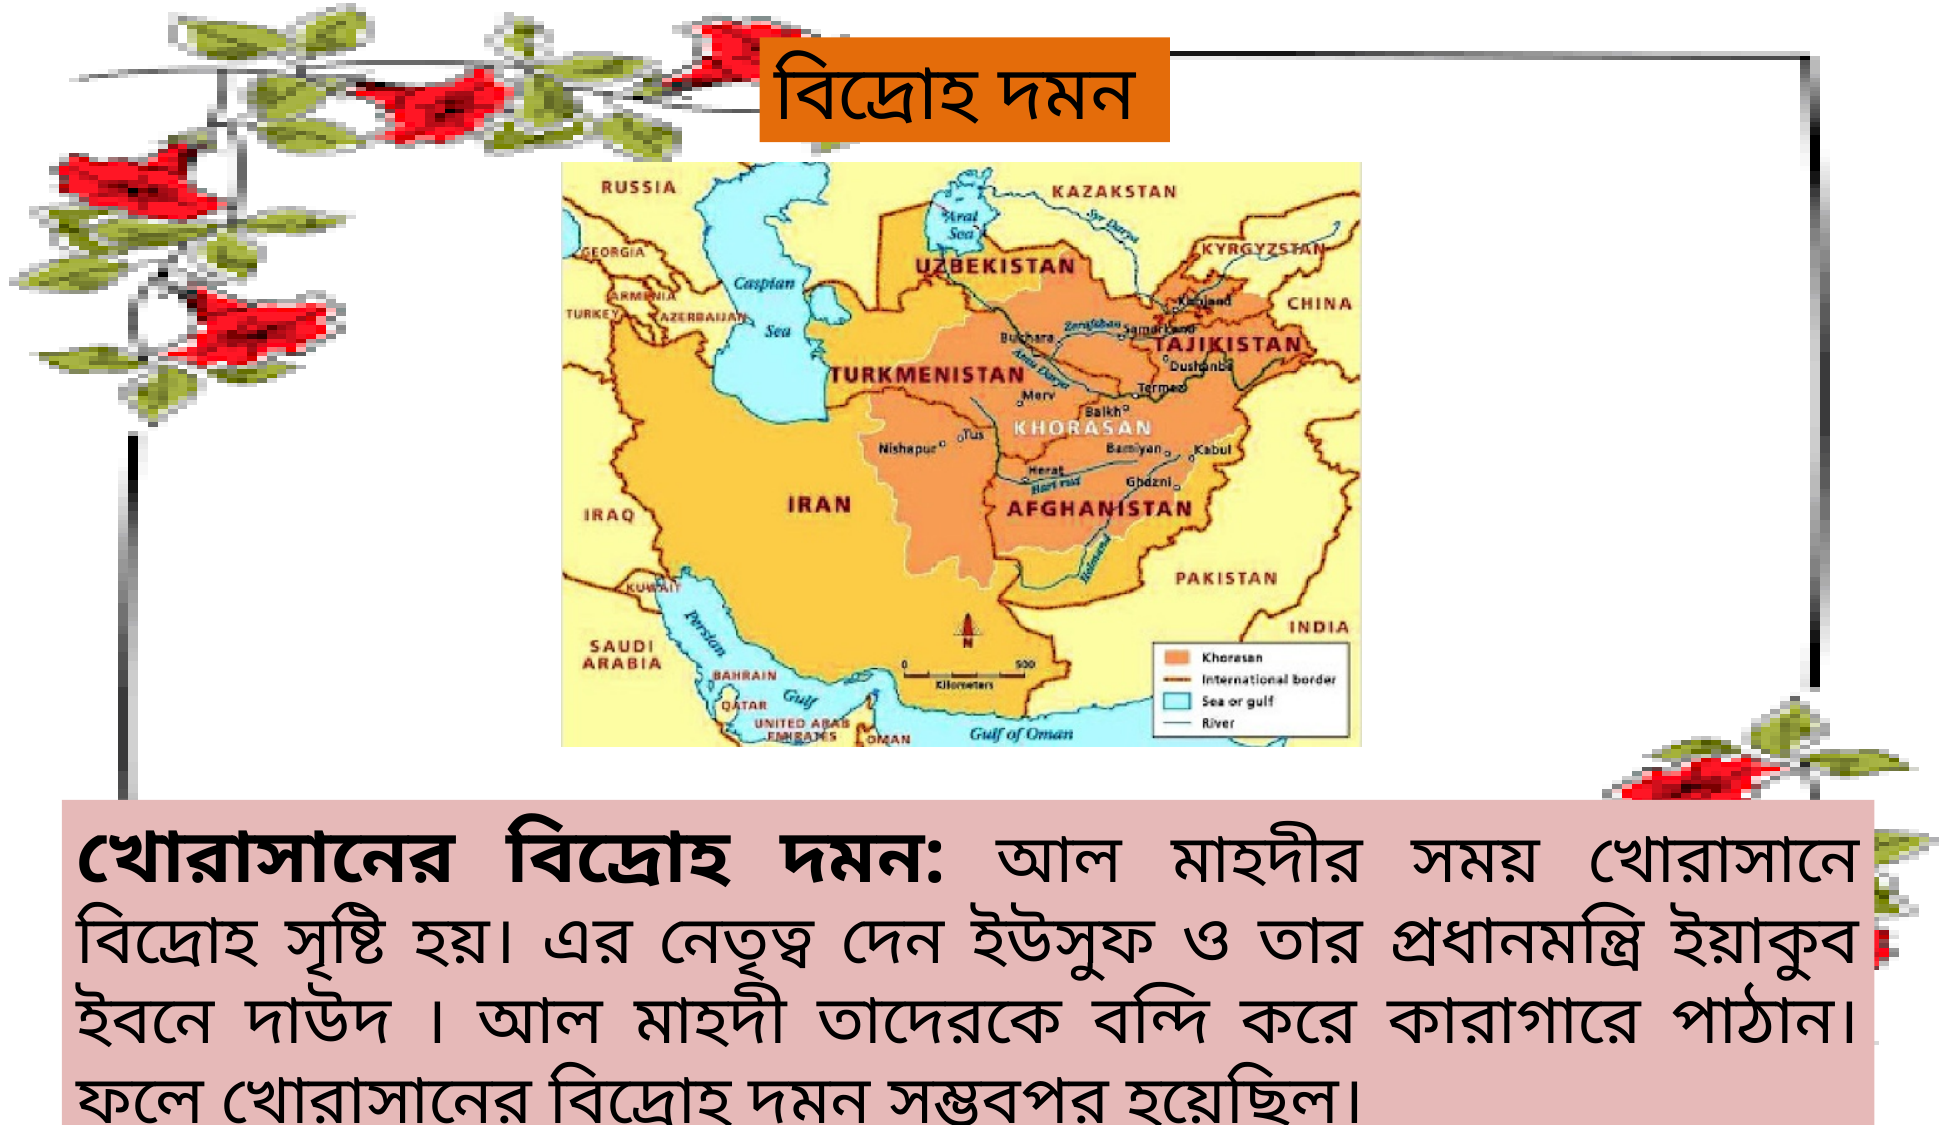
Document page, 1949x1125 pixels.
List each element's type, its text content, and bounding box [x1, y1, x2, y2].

picture [0, 0, 1949, 1125]
text_box খোরাসানের বিদ্রোহ দমন: আল মাহদীর সময় খোরাসানে বিদ্রোহ সৃষ্টি হয়। এর নেতৃত্ব দেন ইউসুফ ও তার প্রধানমন্ত্রি ইয়াকুব ইবনে দাউদ । আল মাহদী তাদেরকে বন্দি করে কারাগারে পাঠান। ফলে খোরাসানের বিদ্রোহ দমন সম্ভবপর হয়েছিল। [61, 799, 1875, 1125]
text_box বিদ্রোহ দমন [759, 37, 1170, 143]
